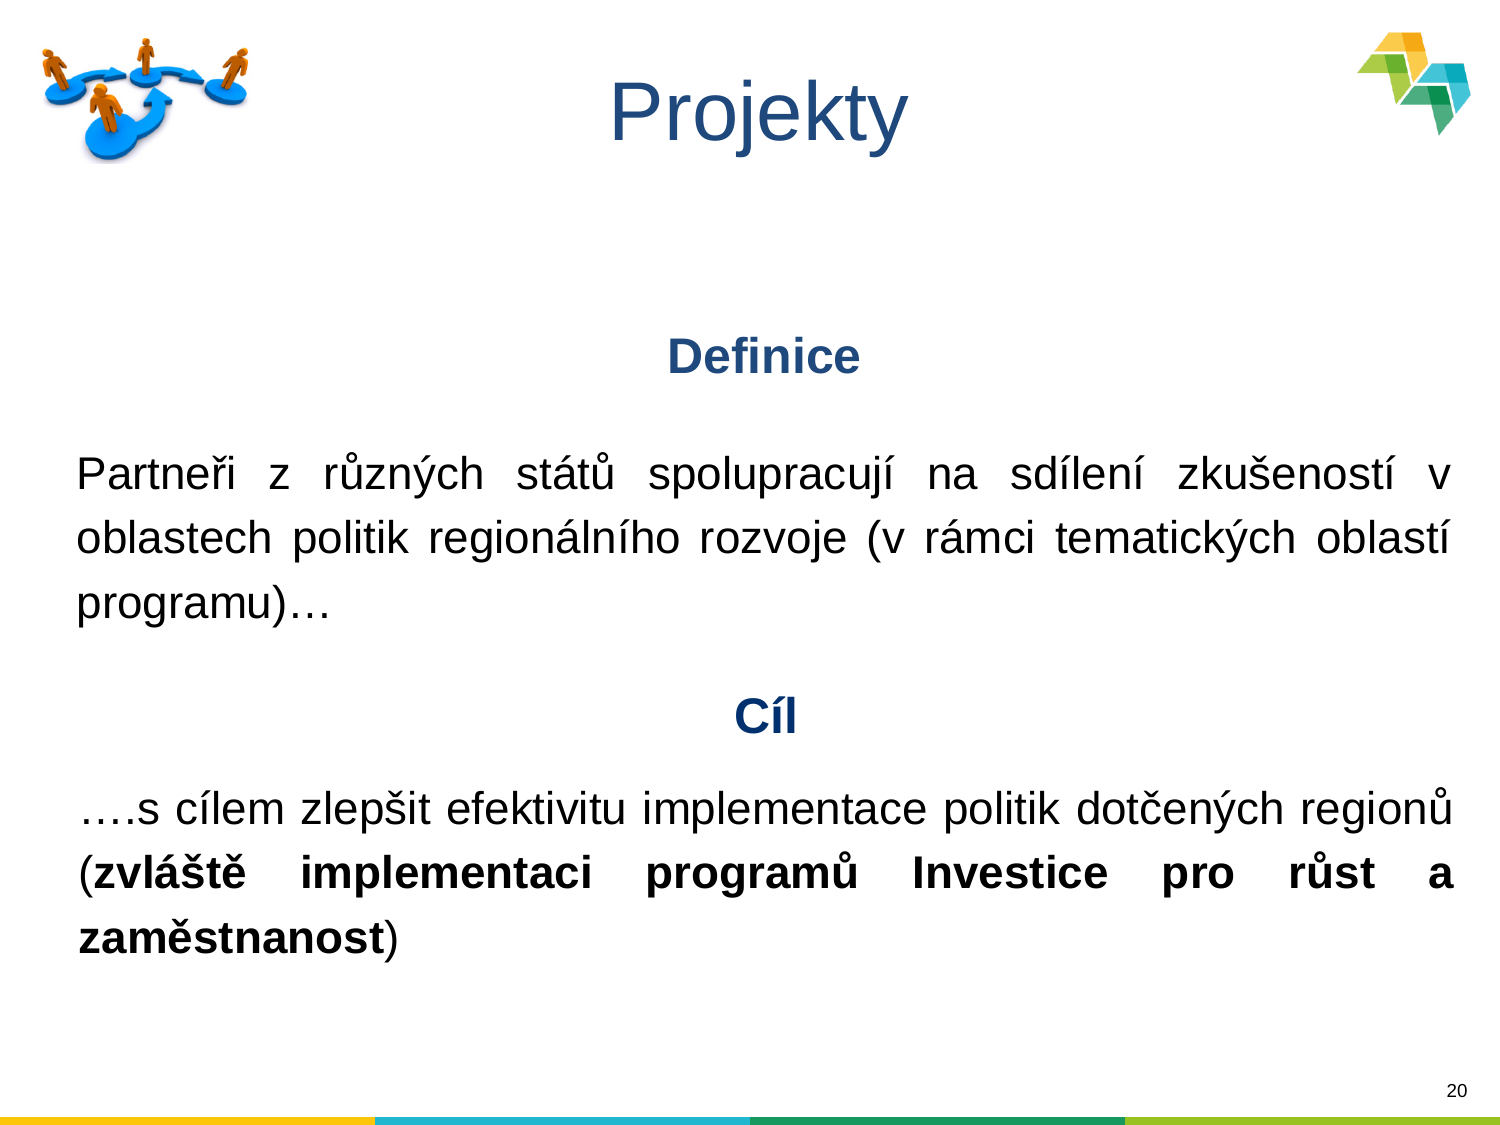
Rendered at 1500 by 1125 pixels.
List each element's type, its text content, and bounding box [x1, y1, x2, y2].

text_box Definice [168, 316, 1362, 391]
text_box Cíl ….s cílem zlepšit efektivitu implementace politik dotčených regionů (zvláště implementaci programů Investice pro růst a zaměstnanost) [64, 671, 1470, 971]
text_box Partneři z různých států spolupracují na sdílení zkušeností v oblastech politik regionálního rozvoje (v rámci tematických oblastí programu)… [61, 426, 1468, 636]
text_box Projekty [265, 49, 1362, 164]
picture [1353, 28, 1471, 138]
picture [29, 30, 261, 164]
